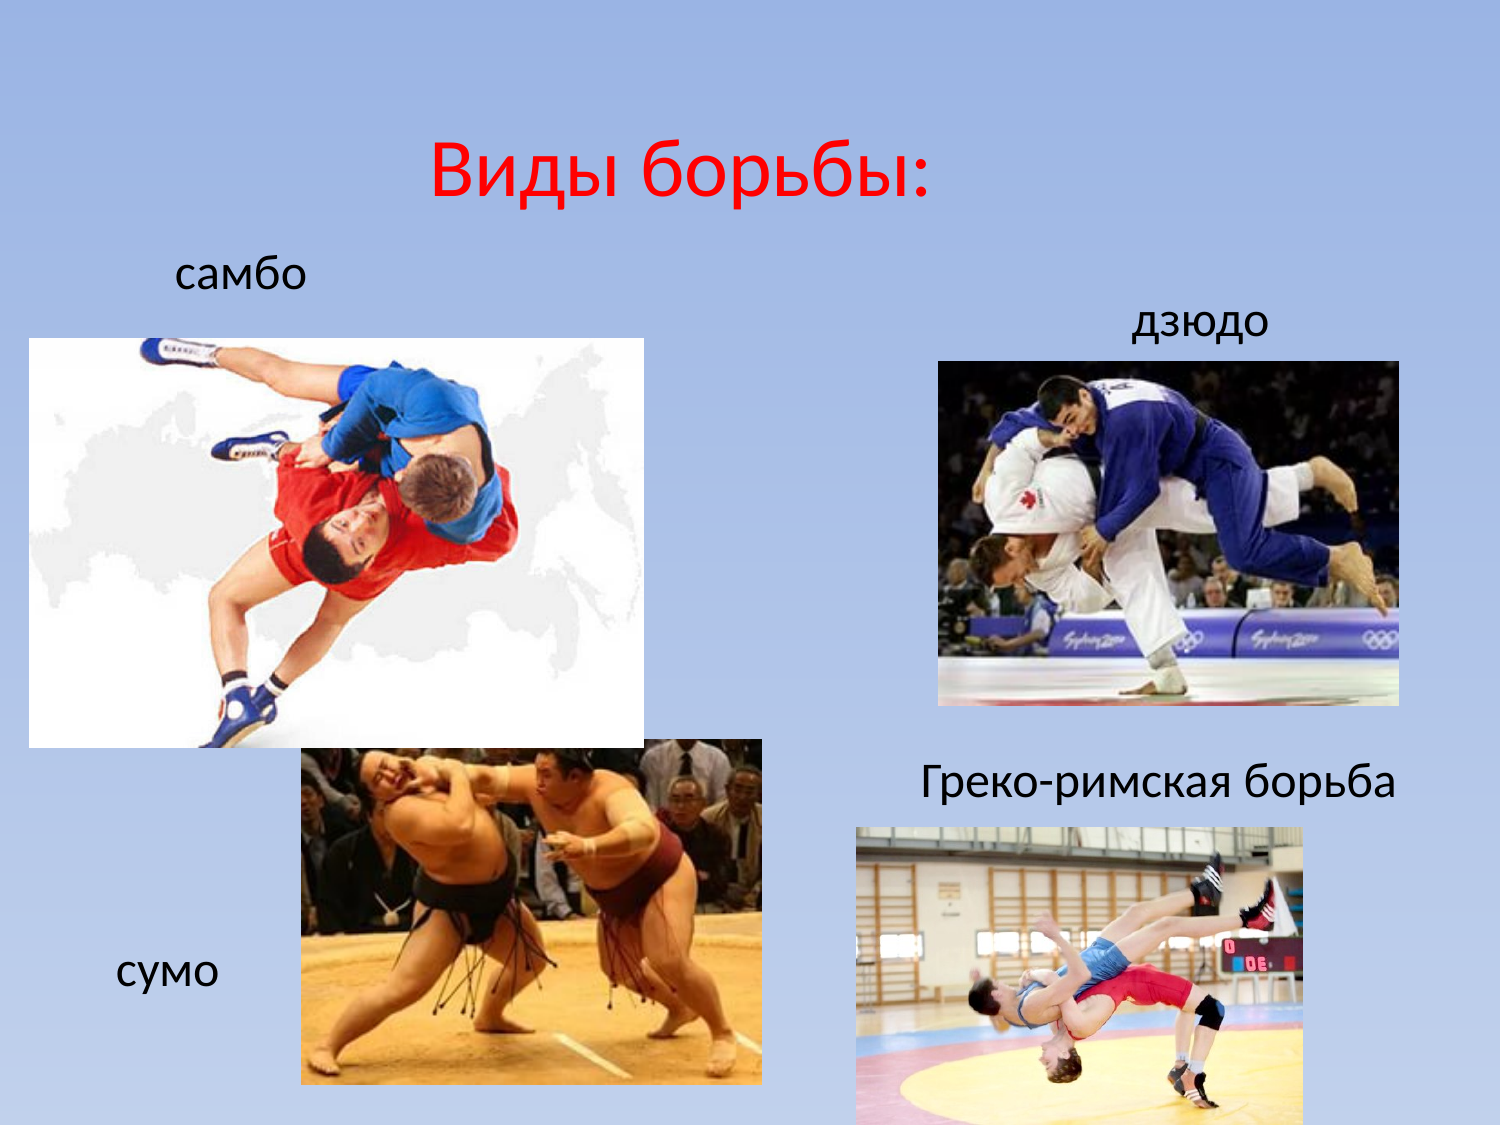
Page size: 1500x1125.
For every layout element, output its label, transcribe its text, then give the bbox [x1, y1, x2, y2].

picture [856, 827, 1304, 1125]
text_box Греко-римская борьба [906, 739, 1413, 815]
picture [29, 337, 763, 1085]
text_box дзюдо [1116, 278, 1285, 354]
text_box самбо [160, 231, 322, 307]
text_box сумо [101, 928, 235, 1004]
picture [938, 361, 1400, 707]
title Виды борьбы: [53, 42, 1329, 284]
